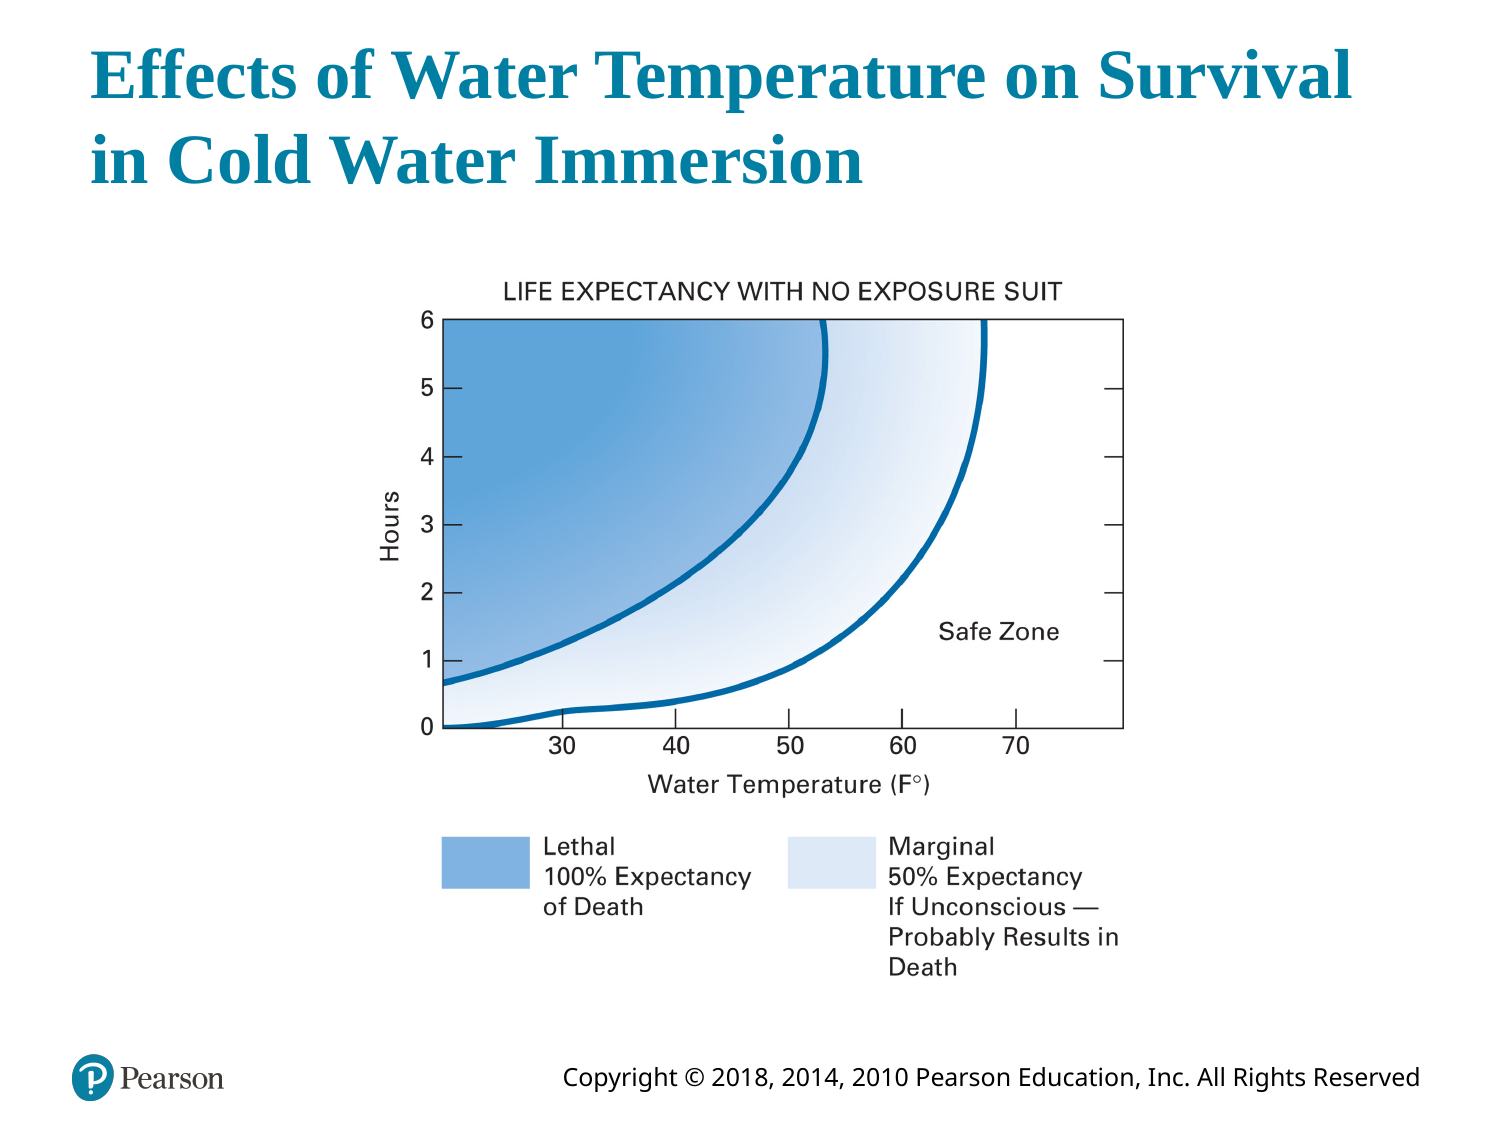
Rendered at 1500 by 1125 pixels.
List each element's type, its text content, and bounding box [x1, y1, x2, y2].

picture [72, 1054, 88, 1070]
title Effects of Water Temperature on Survival in Cold Water Immersion [75, 37, 1425, 213]
picture [80, 1063, 106, 1088]
picture [98, 1054, 224, 1101]
picture [376, 277, 1124, 982]
picture [72, 1087, 83, 1101]
